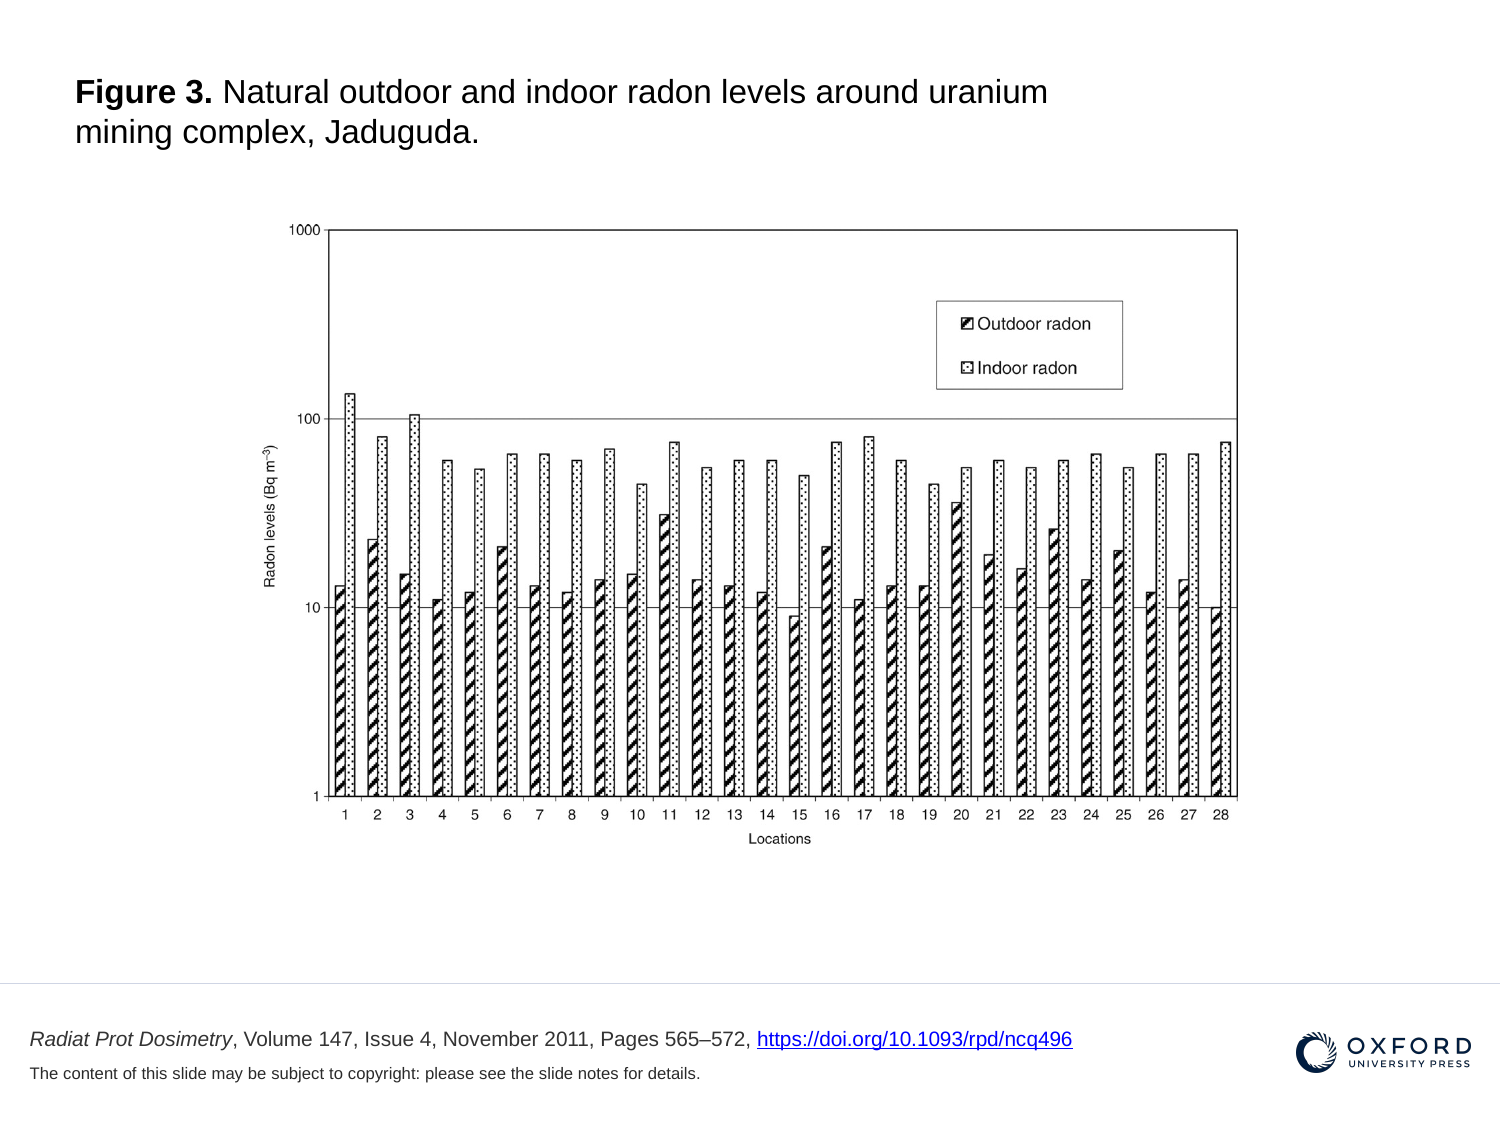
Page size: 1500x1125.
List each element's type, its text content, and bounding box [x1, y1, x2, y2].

footer Radiat Prot Dosimetry, Volume 147, Issue 4, November 2011, Pages 565–572, https://doi.org/10.1093/rpd/ncq496 The content of this slide may be subject to copyright: please see the slide notes for details. [0, 983, 1260, 1125]
title Figure 3. Natural outdoor and indoor radon levels around uranium mining complex, Jaduguda. [75, 69, 1078, 171]
picture [262, 224, 1238, 844]
picture [1296, 1032, 1471, 1073]
